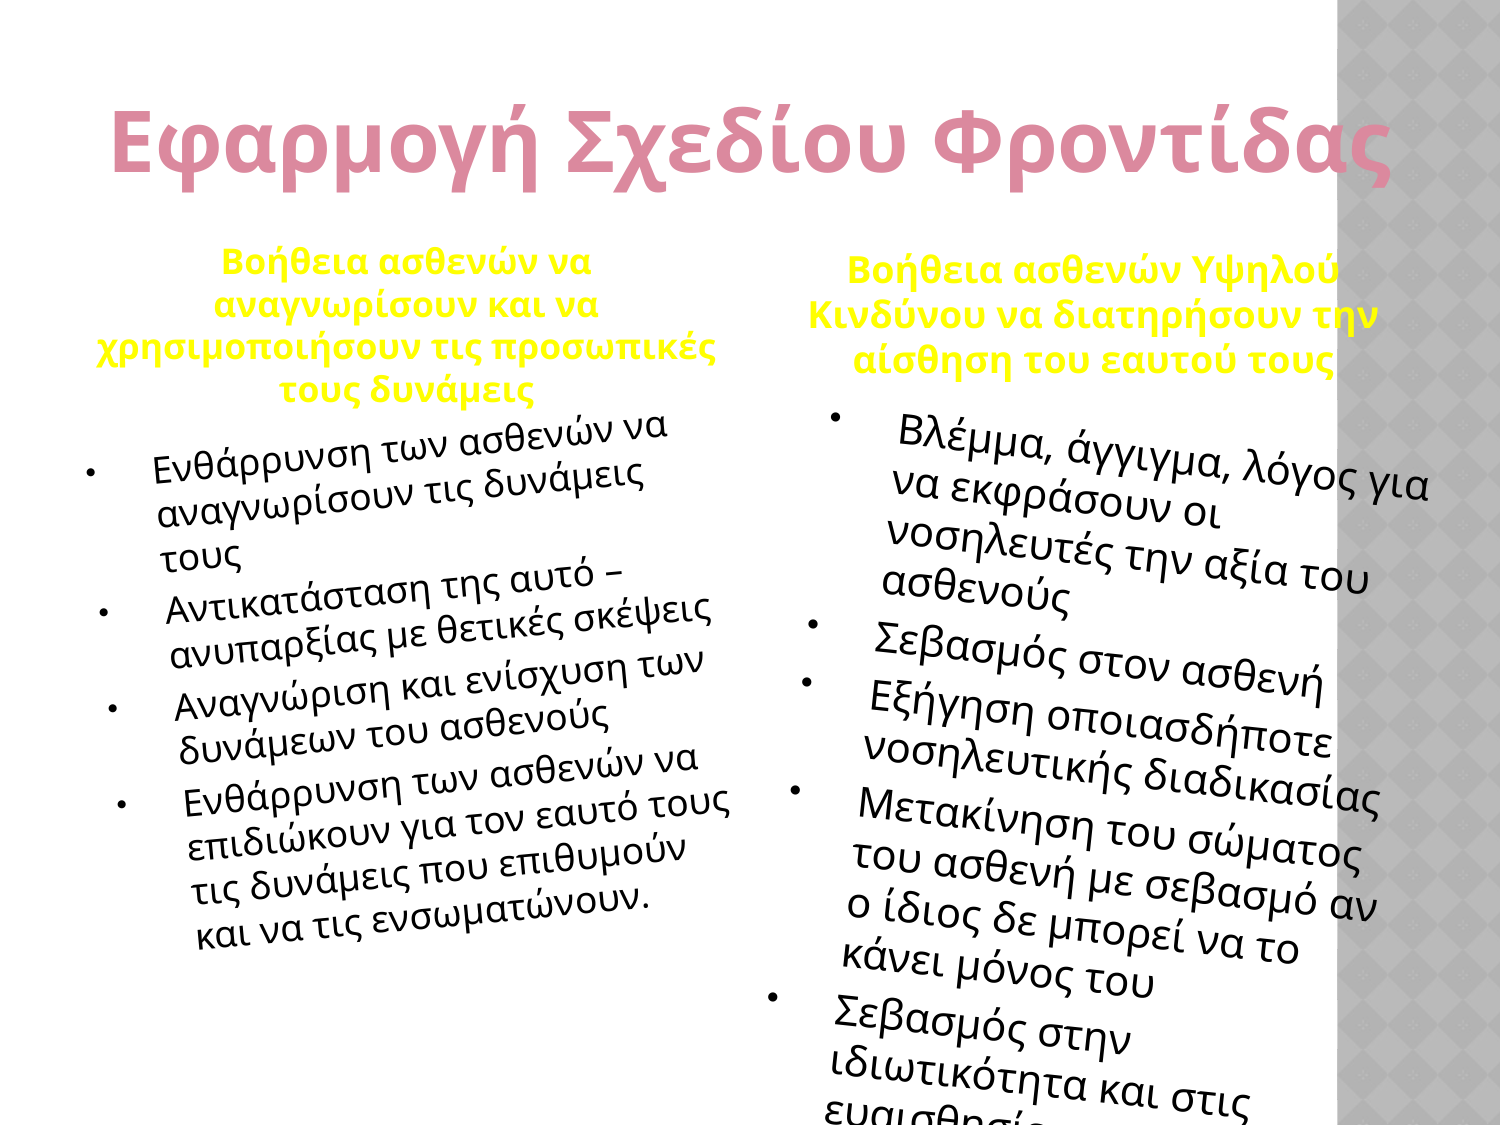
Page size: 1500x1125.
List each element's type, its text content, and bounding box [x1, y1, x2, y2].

list Βοήθεια ασθενών Υψηλού Κινδύνου να διατηρήσουν την αίσθηση του εαυτού τους [761, 251, 1426, 376]
list Ενθάρρυνση των ασθενών να αναγνωρίσουν τις δυνάμεις τους Αντικατάσταση της αυτό – ανυπαρξίας με θετικές σκέψεις Αναγνώριση και ενίσχυση των δυνάμεων του ασθενούς Ενθάρρυνση των ασθενών να επιδιώκουν για τον εαυτό τους τις δυνάμεις που επιθυμούν και να τις ενσωματώνουν. [46, 387, 766, 1066]
list Βοήθεια ασθενών να αναγνωρίσουν και να χρησιμοποιήσουν τις προσωπικές τους δυνάμεις [74, 251, 738, 398]
list Βλέμμα, άγγιγμα, λόγος για να εκφράσουν οι νοσηλευτές την αξία του ασθενούς Σεβασμός στον ασθενή Εξήγηση οποιασδήποτε νοσηλευτικής διαδικασίας Μετακίνηση του σώματος του ασθενή με σεβασμό αν ο ίδιος δε μπορεί να το κάνει μόνος του Σεβασμός στην ιδιωτικότητα και στις ευαισθησίες του ασθενούς [730, 383, 1457, 1070]
title Εφαρμογή Σχεδίου Φροντίδας [75, 44, 1425, 233]
